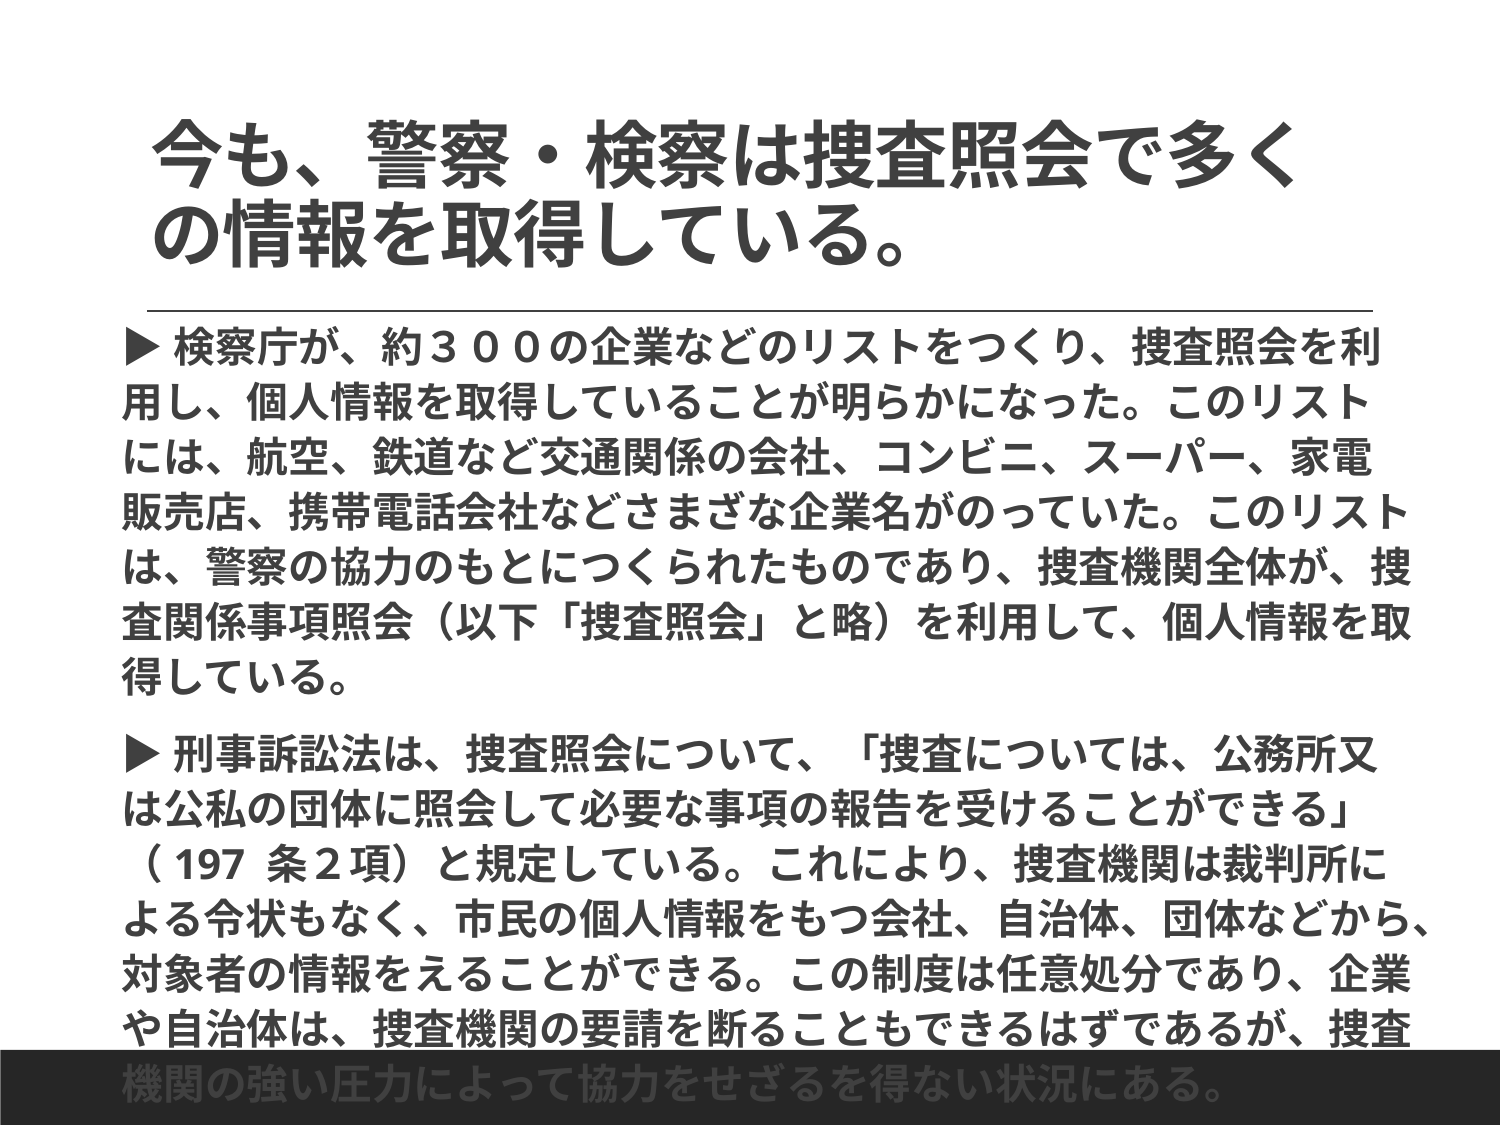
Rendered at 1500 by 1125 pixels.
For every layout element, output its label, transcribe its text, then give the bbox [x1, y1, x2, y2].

slide_number [1011, 1057, 1330, 1118]
list ▶検察庁が、約３００の企業などのリストをつくり、捜査照会を利用し、個人情報を取得していることが明らかになった。このリストには、航空、鉄道など交通関係の会社、コンビニ、スーパー、家電販売店、携帯電話会社などさまざな企業名がのっていた。このリストは、警察の協力のもとにつくられたものであり、捜査機関全体が、捜査関係事項照会（以下「捜査照会」と略）を利用して、個人情報を取得している。 ▶刑事訴訟法は、捜査照会について、「捜査については、公務所又は公私の団体に照会して必要な事項の報告を受けることができる」（197 条２項）と規定している。これにより、捜査機関は裁判所による令状もなく、市民の個人情報をもつ会社、自治体、団体などから、対象者の情報をえることができる。この制度は任意処分であり、企業や自治体は、捜査機関の要請を断ることもできるはずであるが、捜査機関の強い圧力によって協力をせざるを得ない状況にある。 [110, 308, 1415, 990]
title 今も、警察・検察は捜査照会で多くの情報を取得している。 [135, 47, 1373, 285]
